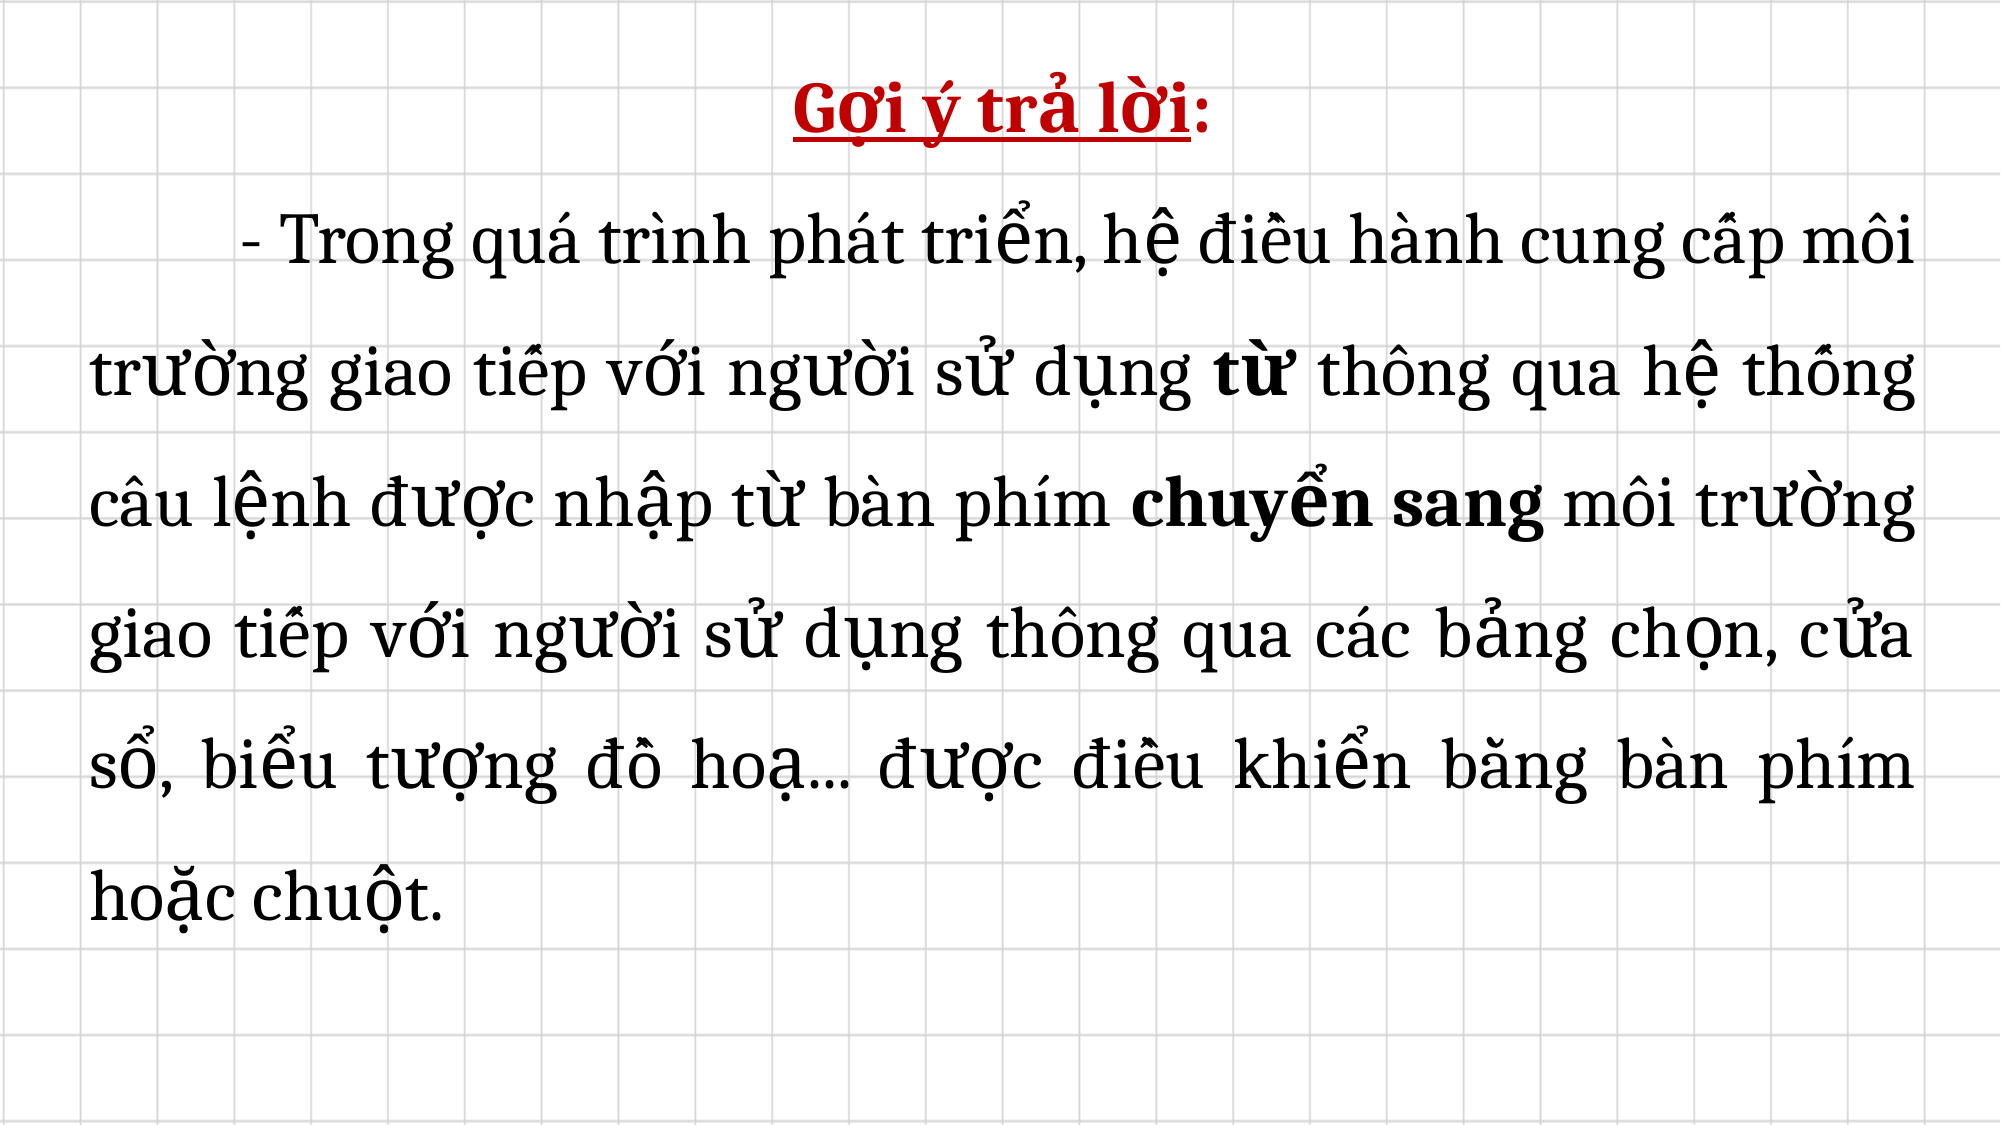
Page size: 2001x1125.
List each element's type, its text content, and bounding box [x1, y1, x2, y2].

text_box Gợi ý trả lời: - Trong quá trình phát triển, hệ điều hành cung cấp môi trường giao tiếp với người sử dụng từ thông qua hệ thống câu lệnh được nhập từ bàn phím chuyển sang môi trường giao tiếp với người sử dụng thông qua các bảng chọn, cửa sổ, biểu tượng đồ hoạ... được điều khiển bằng bàn phím hoặc chuột. [74, 8, 1937, 943]
picture [0, 0, 2001, 1125]
